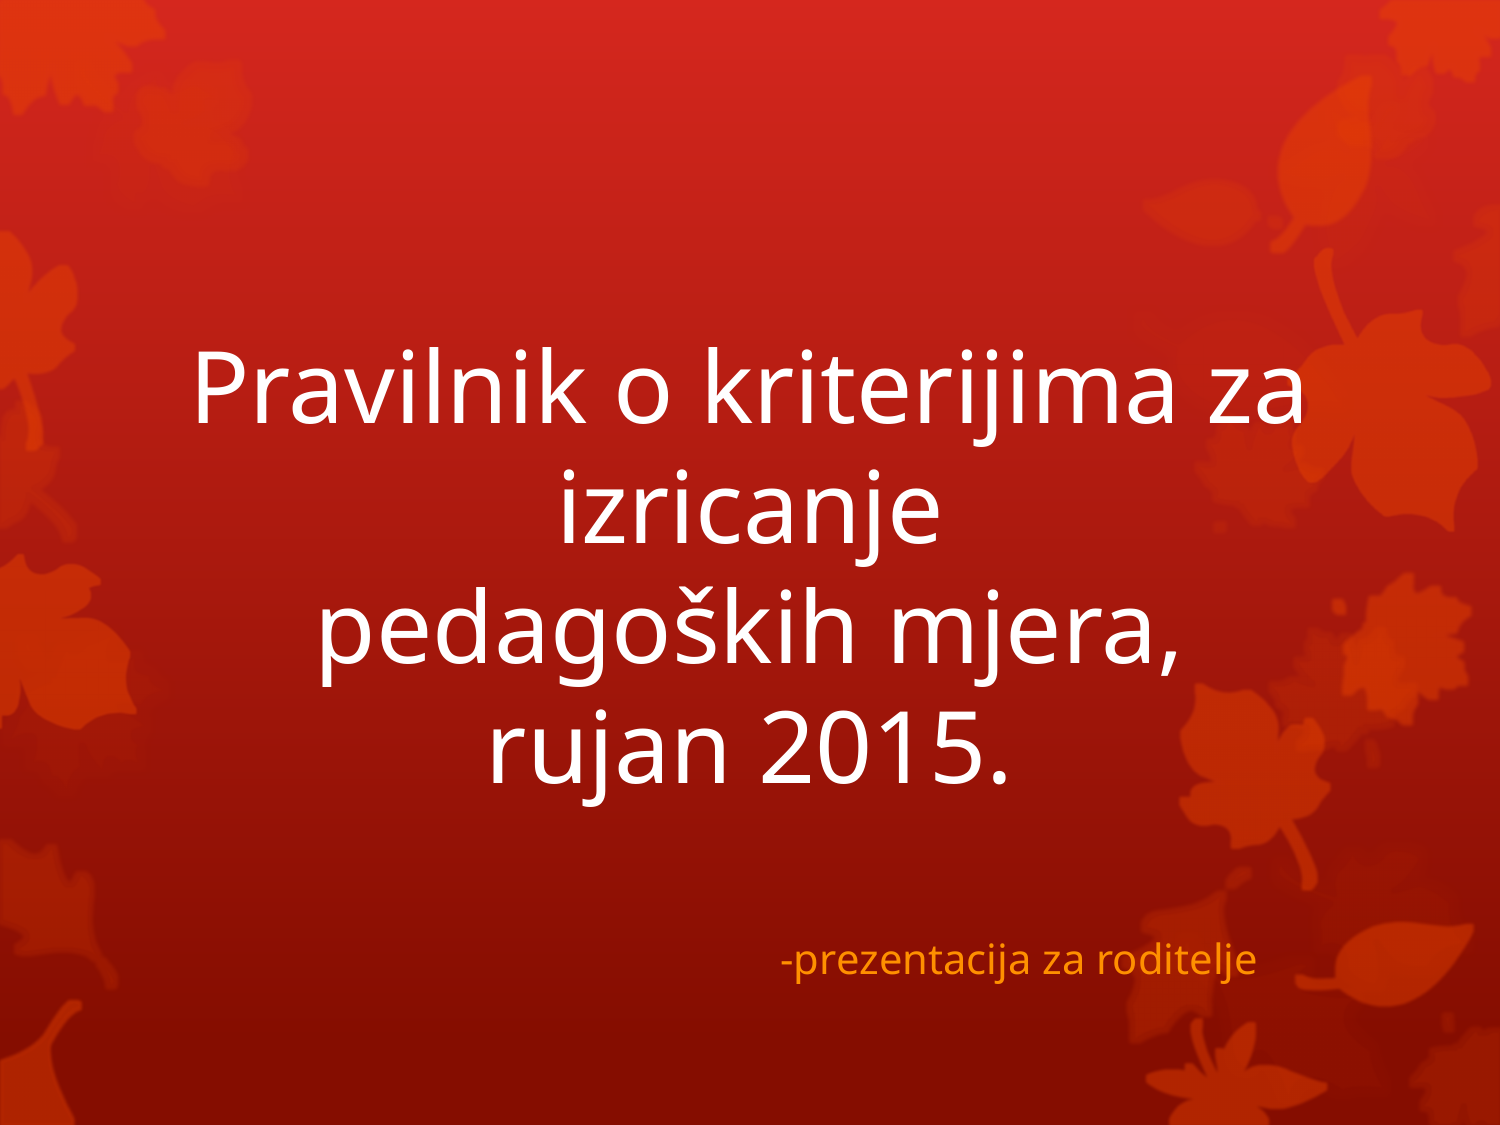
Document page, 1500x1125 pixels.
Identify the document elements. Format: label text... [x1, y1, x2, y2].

title Pravilnik o kriterijima za izricanje pedagoških mjera, rujan 2015. [75, 0, 1425, 811]
subtitle -prezentacija za roditelje [165, 783, 1334, 1035]
